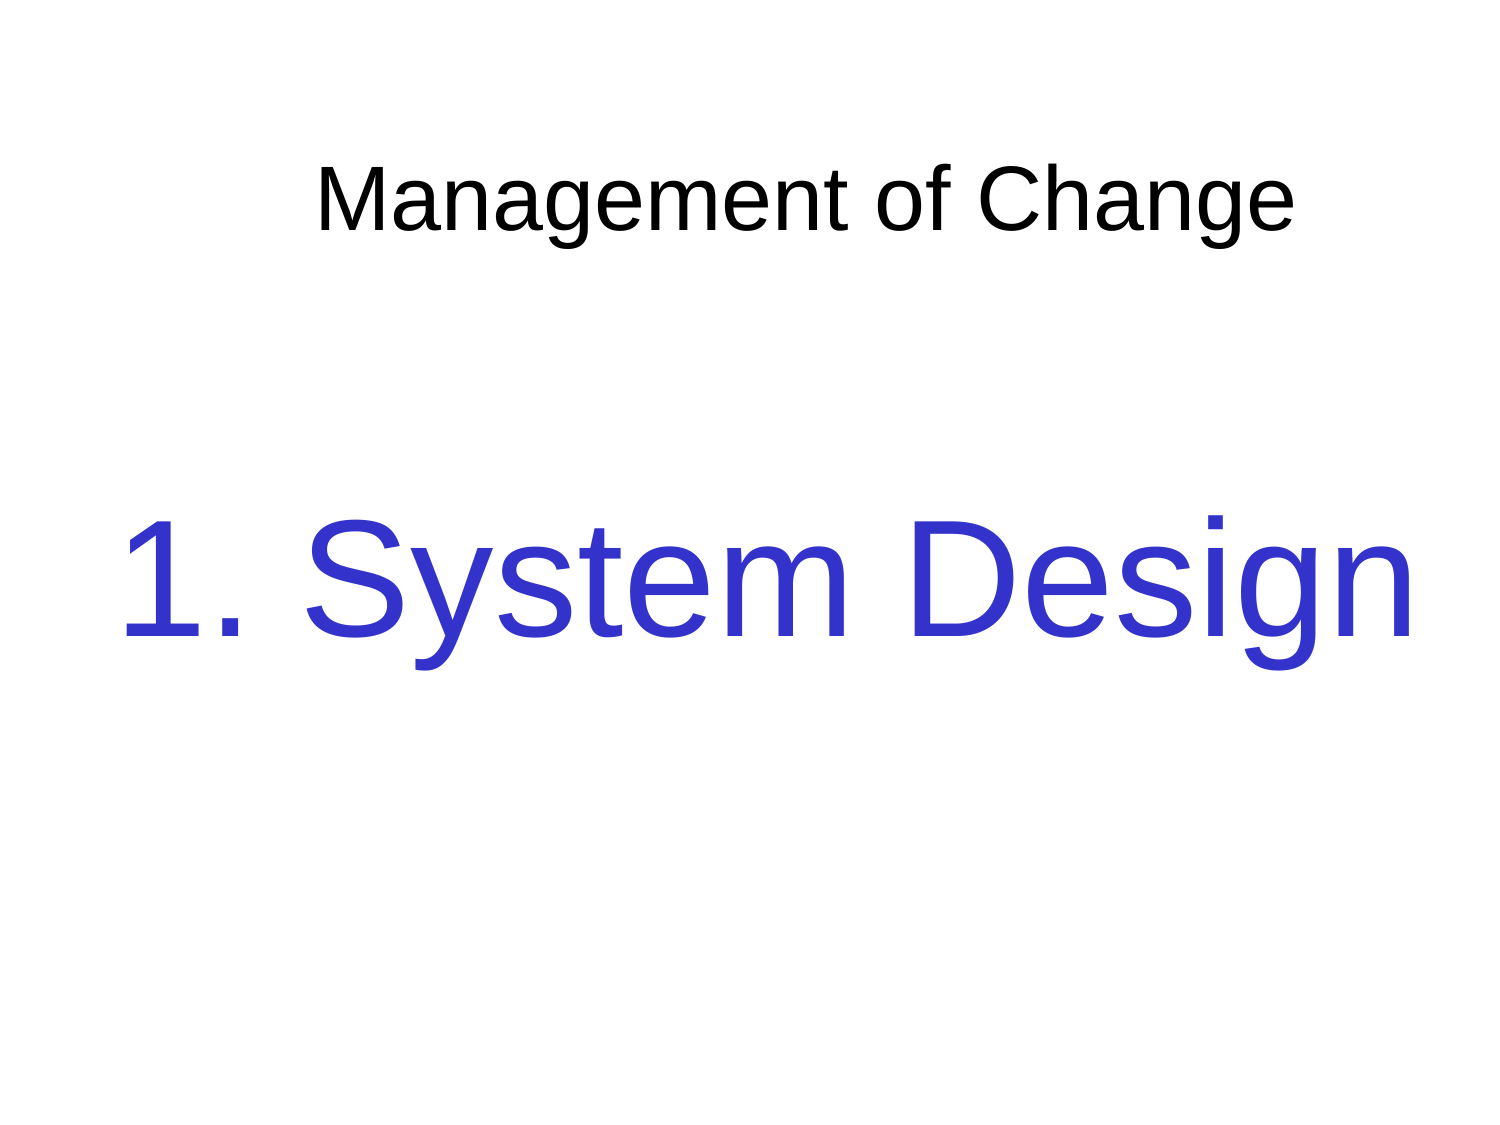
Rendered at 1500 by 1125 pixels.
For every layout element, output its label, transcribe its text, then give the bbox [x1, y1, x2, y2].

title Management of Change [224, 99, 1388, 288]
text_box 1. System Design [99, 462, 1450, 678]
